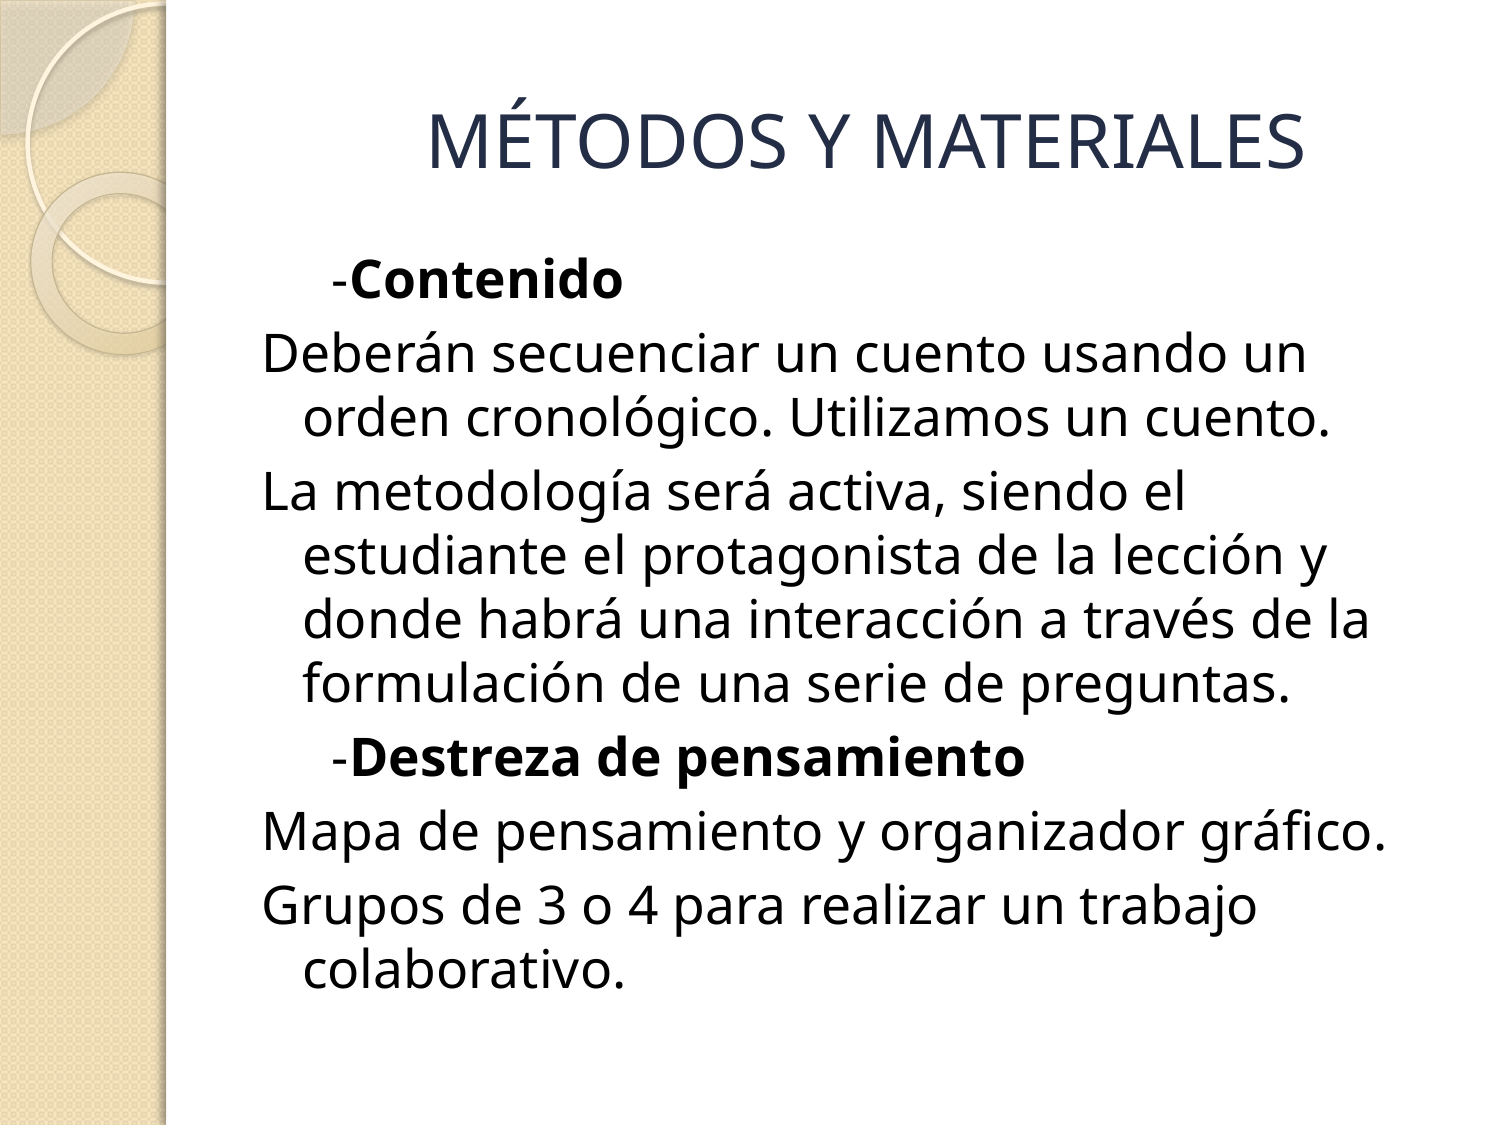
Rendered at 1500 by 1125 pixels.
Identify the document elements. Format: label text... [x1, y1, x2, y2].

title MÉTODOS Y MATERIALES [235, 45, 1466, 233]
list -Contenido Deberán secuenciar un cuento usando un orden cronológico. Utilizamos un cuento. La metodología será activa, siendo el estudiante el protagonista de la lección y donde habrá una interacción a través de la formulación de una serie de preguntas. -Destreza de pensamiento Mapa de pensamiento y organizador gráfico. Grupos de 3 o 4 para realizar un trabajo colaborativo. [235, 237, 1466, 1025]
